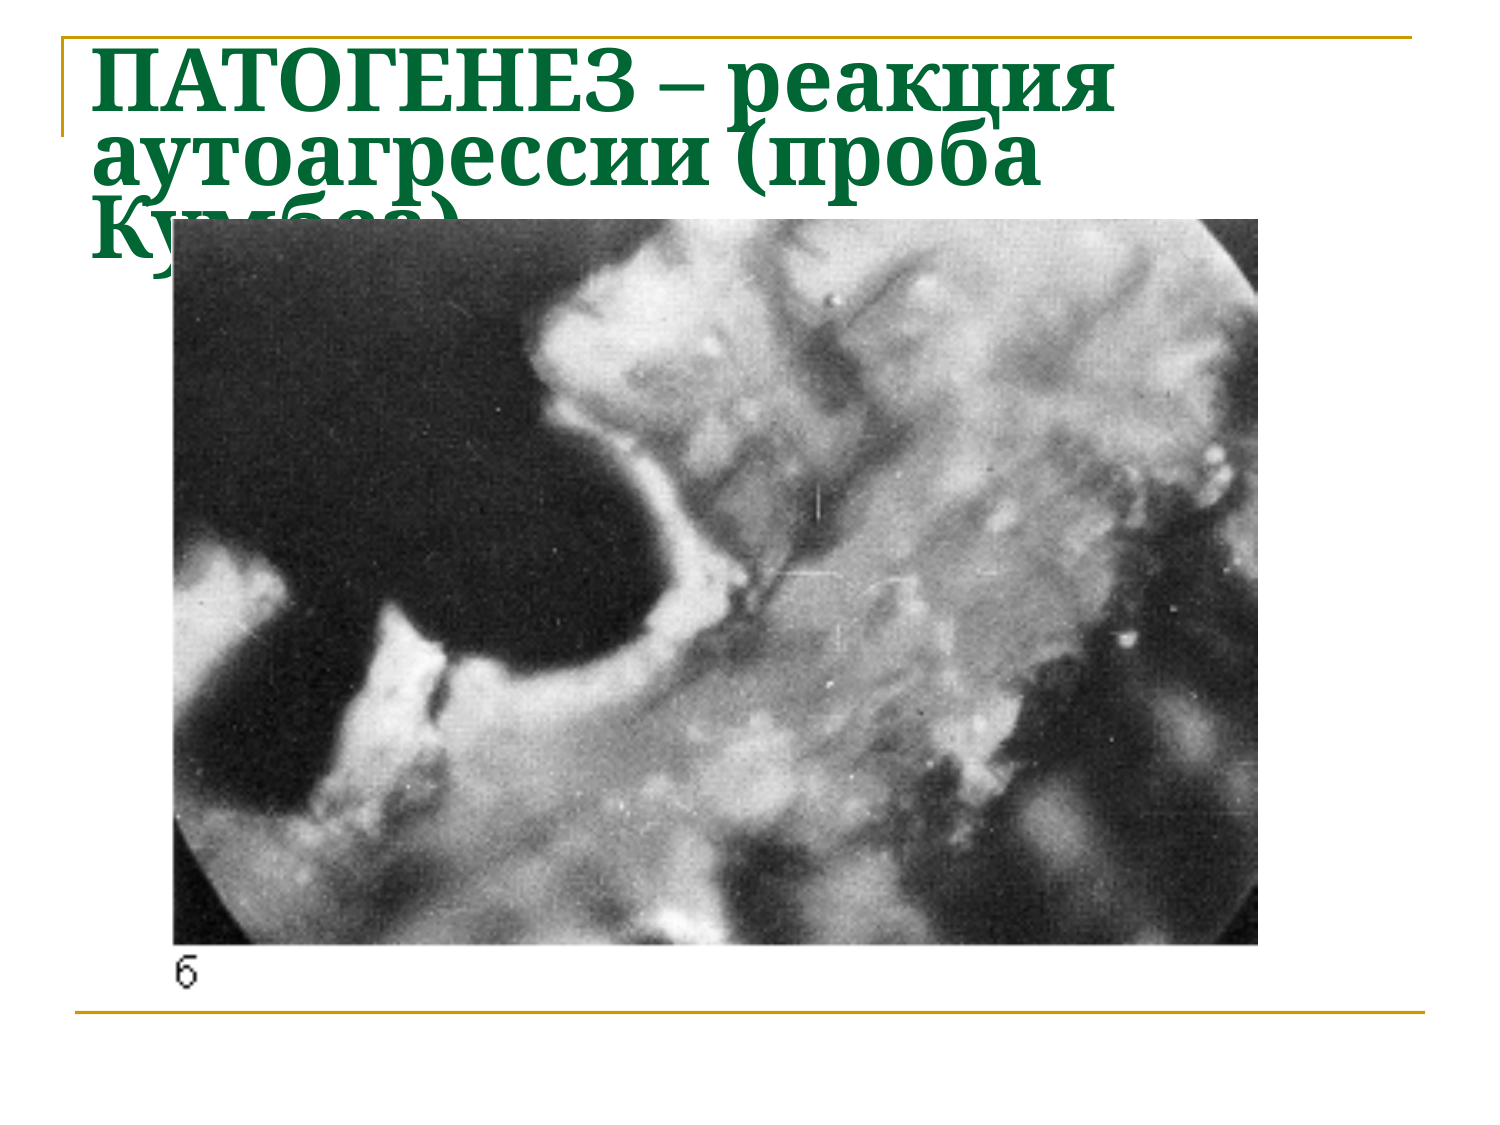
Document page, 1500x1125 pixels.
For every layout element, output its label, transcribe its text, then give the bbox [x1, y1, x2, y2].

title ПАТОГЕНЕЗ – реакция аутоагрессии (проба Кумбса) [75, 45, 1425, 233]
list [170, 219, 1258, 1004]
text_box [159, 976, 1341, 1037]
